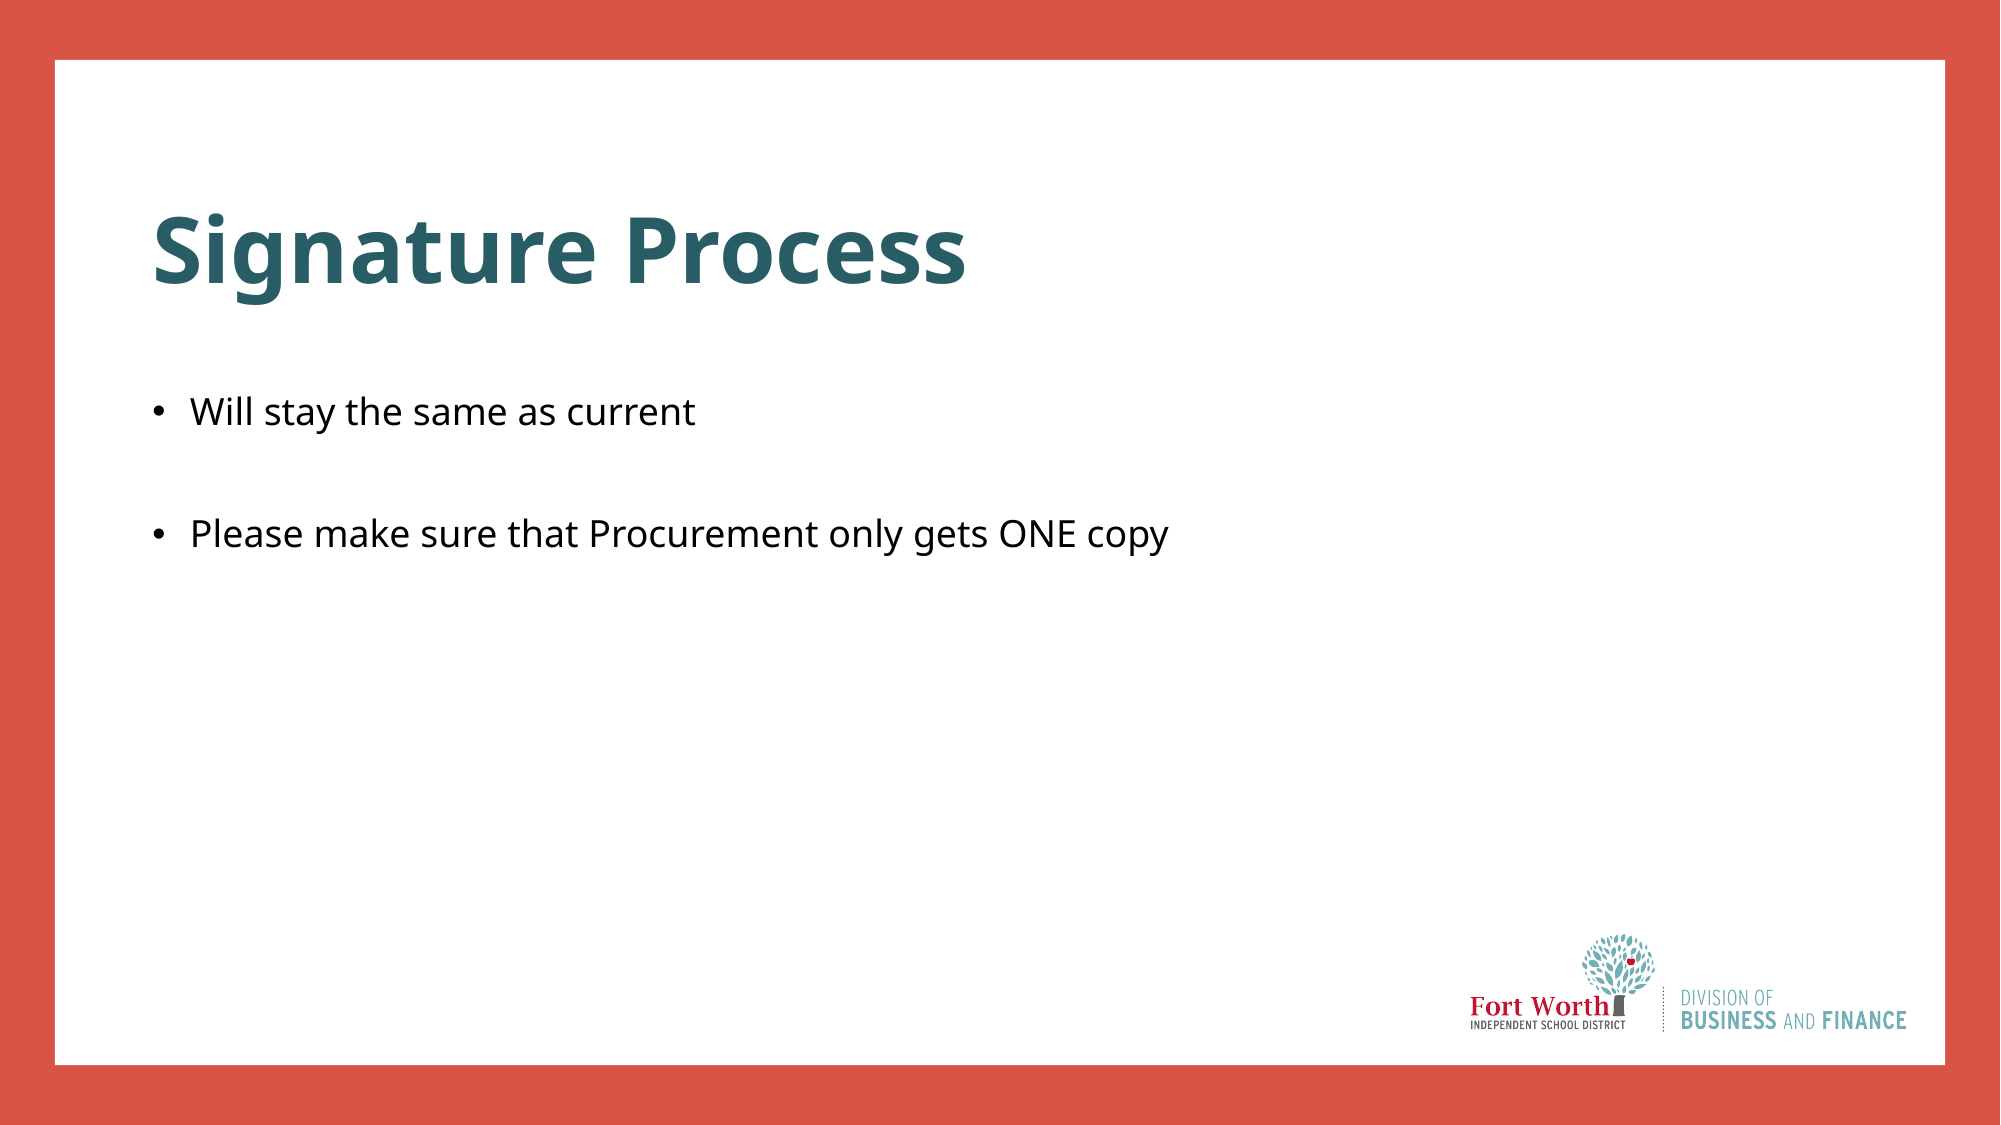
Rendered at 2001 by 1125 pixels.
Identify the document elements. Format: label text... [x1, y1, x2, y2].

title Signature Process [137, 145, 1863, 363]
picture [1456, 919, 1921, 1044]
list Will stay the same as current Please make sure that Procurement only gets ONE copy [137, 385, 1863, 898]
